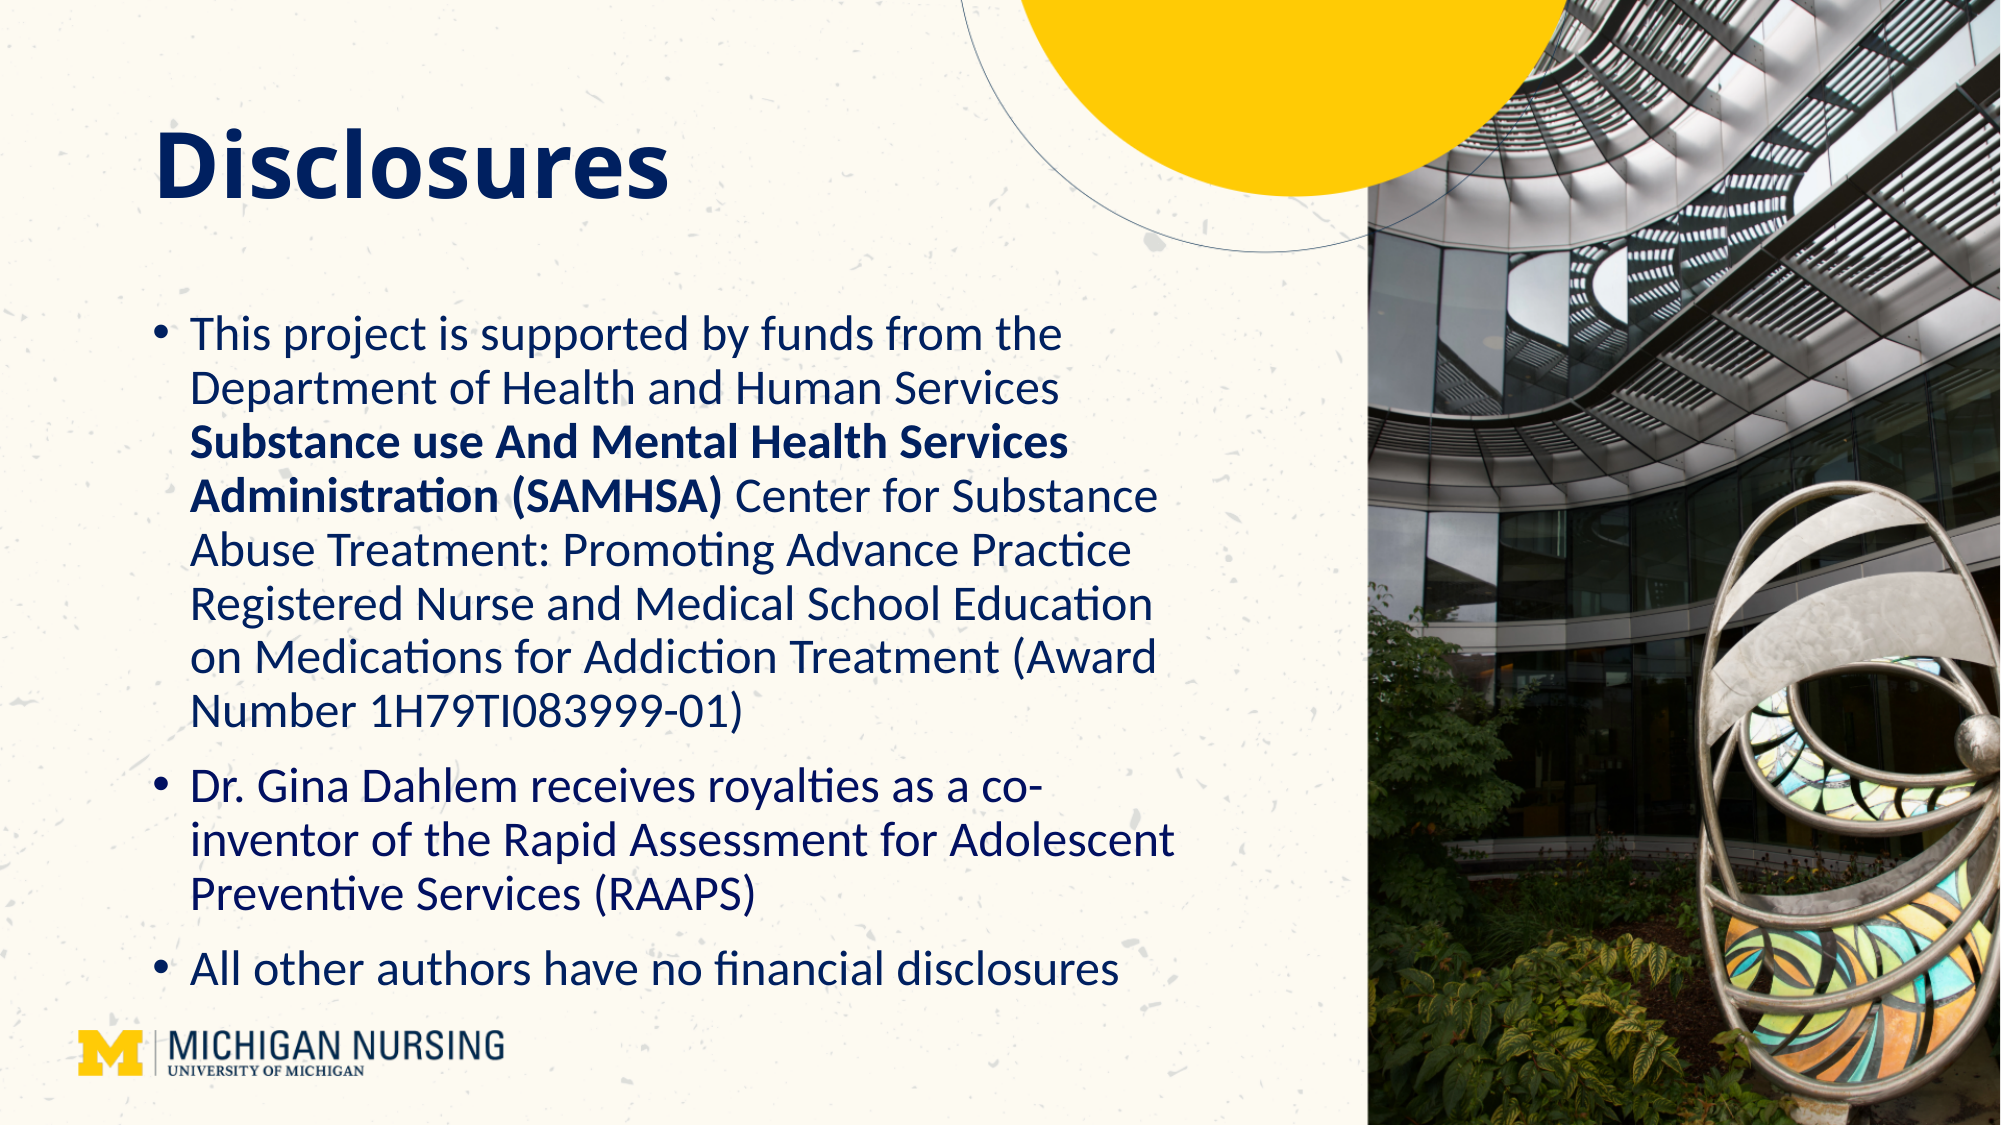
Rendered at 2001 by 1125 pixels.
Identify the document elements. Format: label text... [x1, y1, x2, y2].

picture [0, 0, 2001, 1125]
list This project is supported by funds from the Department of Health and Human Services Substance use And Mental Health Services Administration (SAMHSA) Center for Substance Abuse Treatment: Promoting Advance Practice Registered Nurse and Medical School Education on Medications for Addiction Treatment (Award Number 1H79TI083999-01) Dr. Gina Dahlem receives royalties as a co-inventor of the Rapid Assessment for AdolescentPreventive Services (RAAPS) All other authors have no financial disclosures [137, 299, 1196, 1014]
title Disclosures [137, 59, 1330, 278]
